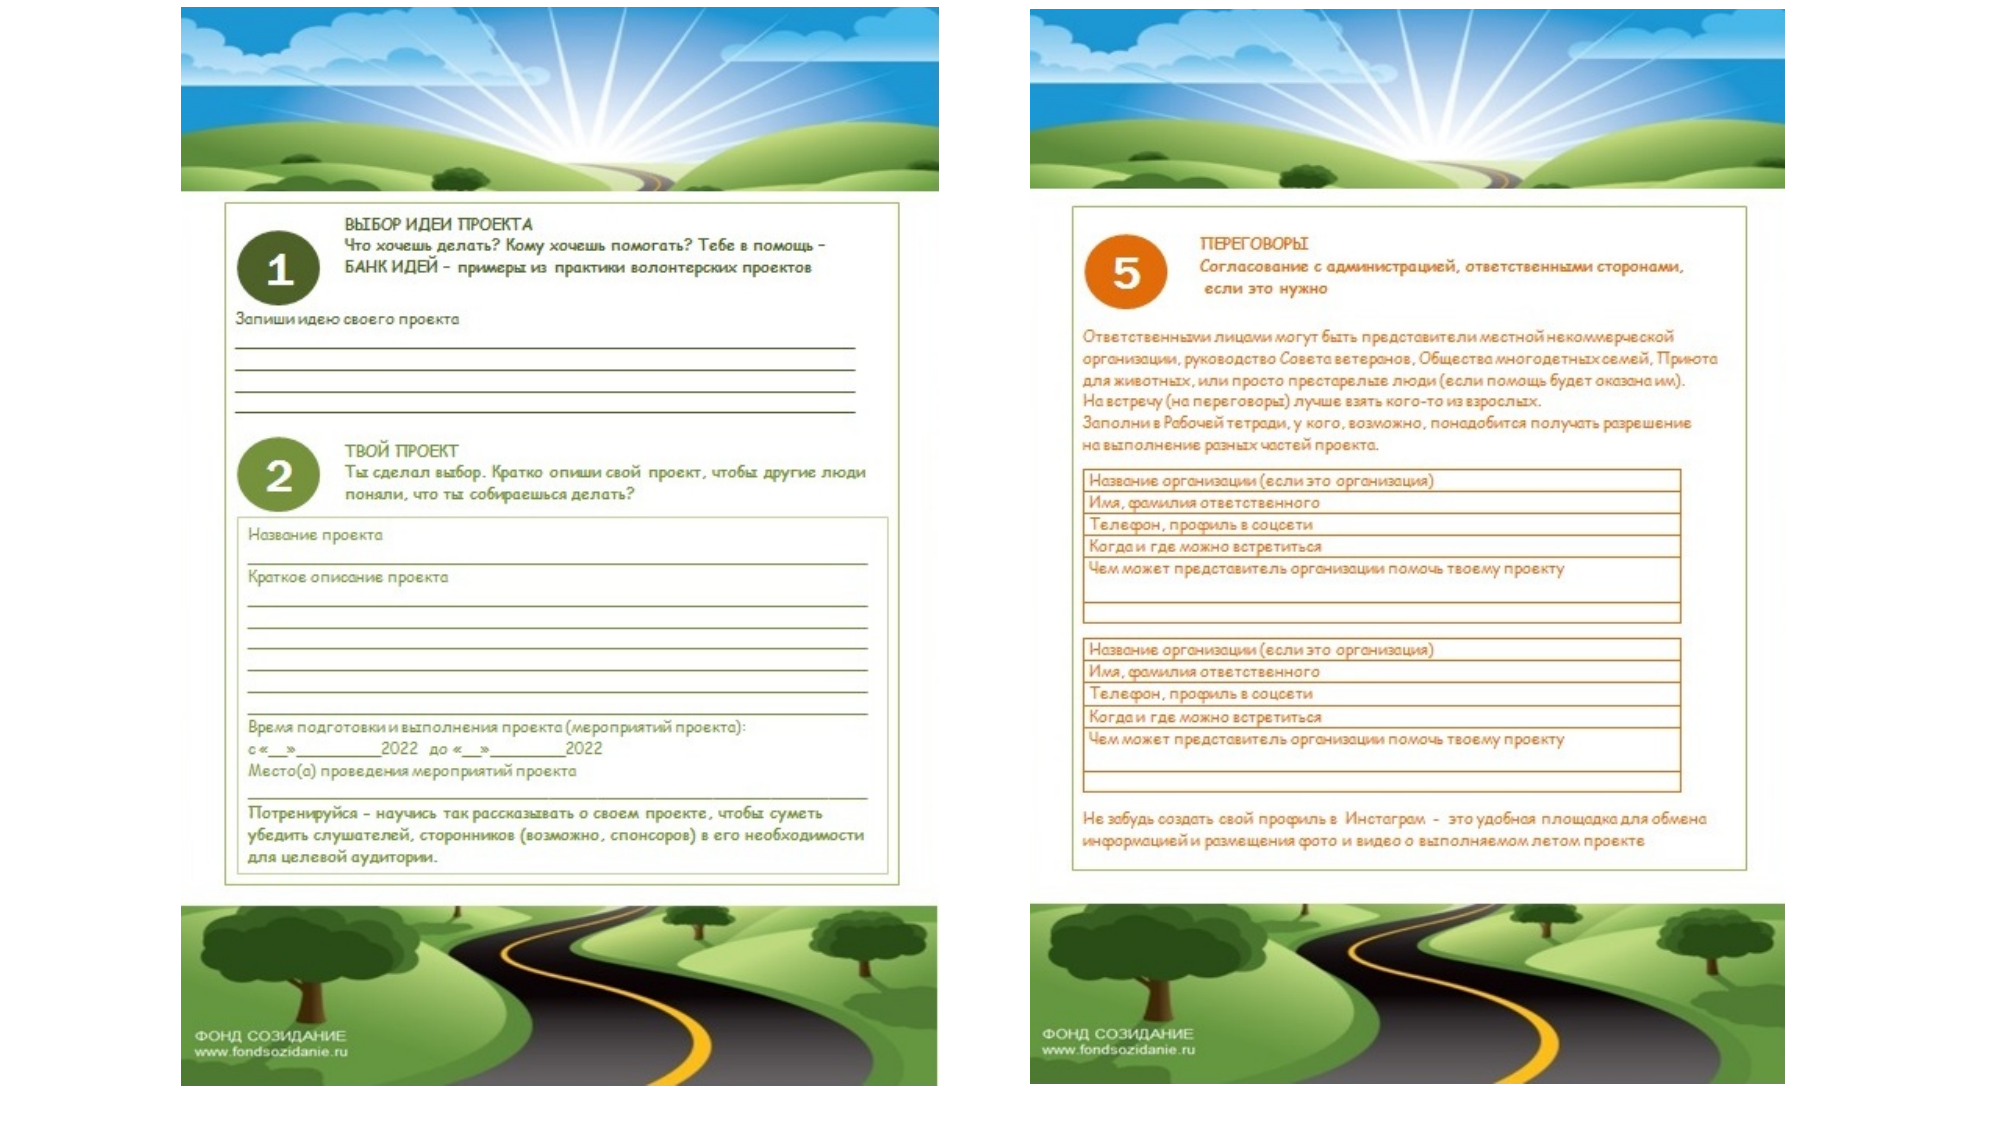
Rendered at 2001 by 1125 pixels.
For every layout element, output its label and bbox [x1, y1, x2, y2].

picture [180, 7, 940, 1086]
picture [1029, 9, 1786, 1084]
